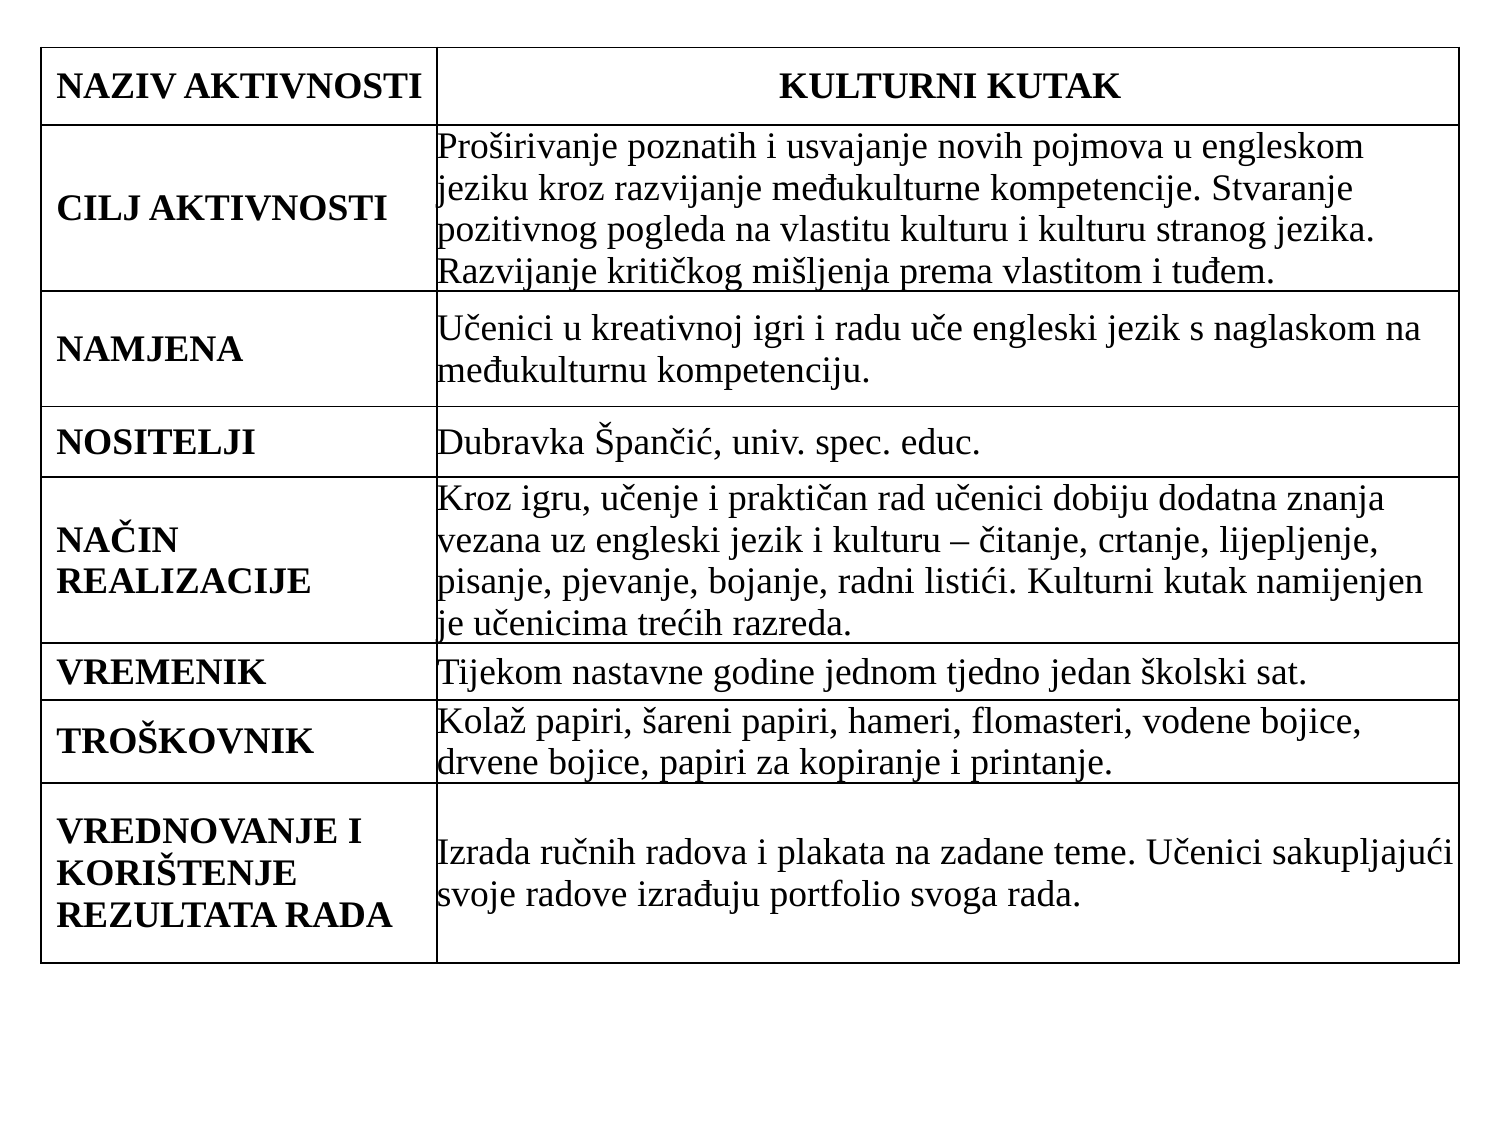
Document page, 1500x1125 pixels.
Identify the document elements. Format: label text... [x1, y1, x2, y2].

table_cell VREMENIK [42, 644, 436, 699]
table_cell Kroz igru, učenje i praktičan rad učenici dobiju dodatna znanja vezana uz engleski jezik i kulturu – čitanje, crtanje, lijepljenje, pisanje, pjevanje, bojanje, radni listići. Kulturni kutak namijenjen je učenicima trećih razreda. [438, 478, 1458, 642]
table_cell NAMJENA [42, 292, 436, 406]
table_cell Učenici u kreativnoj igri i radu uče engleski jezik s naglaskom na međukulturnu kompetenciju. [438, 292, 1458, 406]
table_cell Izrada ručnih radova i plakata na zadane teme. Učenici sakupljajući svoje radove izrađuju portfolio svoga rada. [438, 784, 1458, 962]
table_cell Proširivanje poznatih i usvajanje novih pojmova u engleskom jeziku kroz razvijanje međukulturne kompetencije. Stvaranje pozitivnog pogleda na vlastitu kulturu i kulturu stranog jezika. Razvijanje kritičkog mišljenja prema vlastitom i tuđem. [438, 126, 1458, 290]
table_cell VREDNOVANJE I KORIŠTENJE REZULTATA RADA [42, 784, 436, 962]
table_cell Dubravka Špančić, univ. spec. educ. [438, 407, 1458, 476]
table_cell NAČIN REALIZACIJE [42, 478, 436, 642]
table_header KULTURNI KUTAK [438, 48, 1458, 124]
table_cell TROŠKOVNIK [42, 701, 436, 782]
table_cell Tijekom nastavne godine jednom tjedno jedan školski sat. [438, 644, 1458, 699]
table_cell NOSITELJI [42, 407, 436, 476]
table_cell Kolaž papiri, šareni papiri, hameri, flomasteri, vodene bojice, drvene bojice, papiri za kopiranje i printanje. [438, 701, 1458, 782]
table_cell CILJ AKTIVNOSTI [42, 126, 436, 290]
table_header NAZIV AKTIVNOSTI [42, 48, 436, 124]
